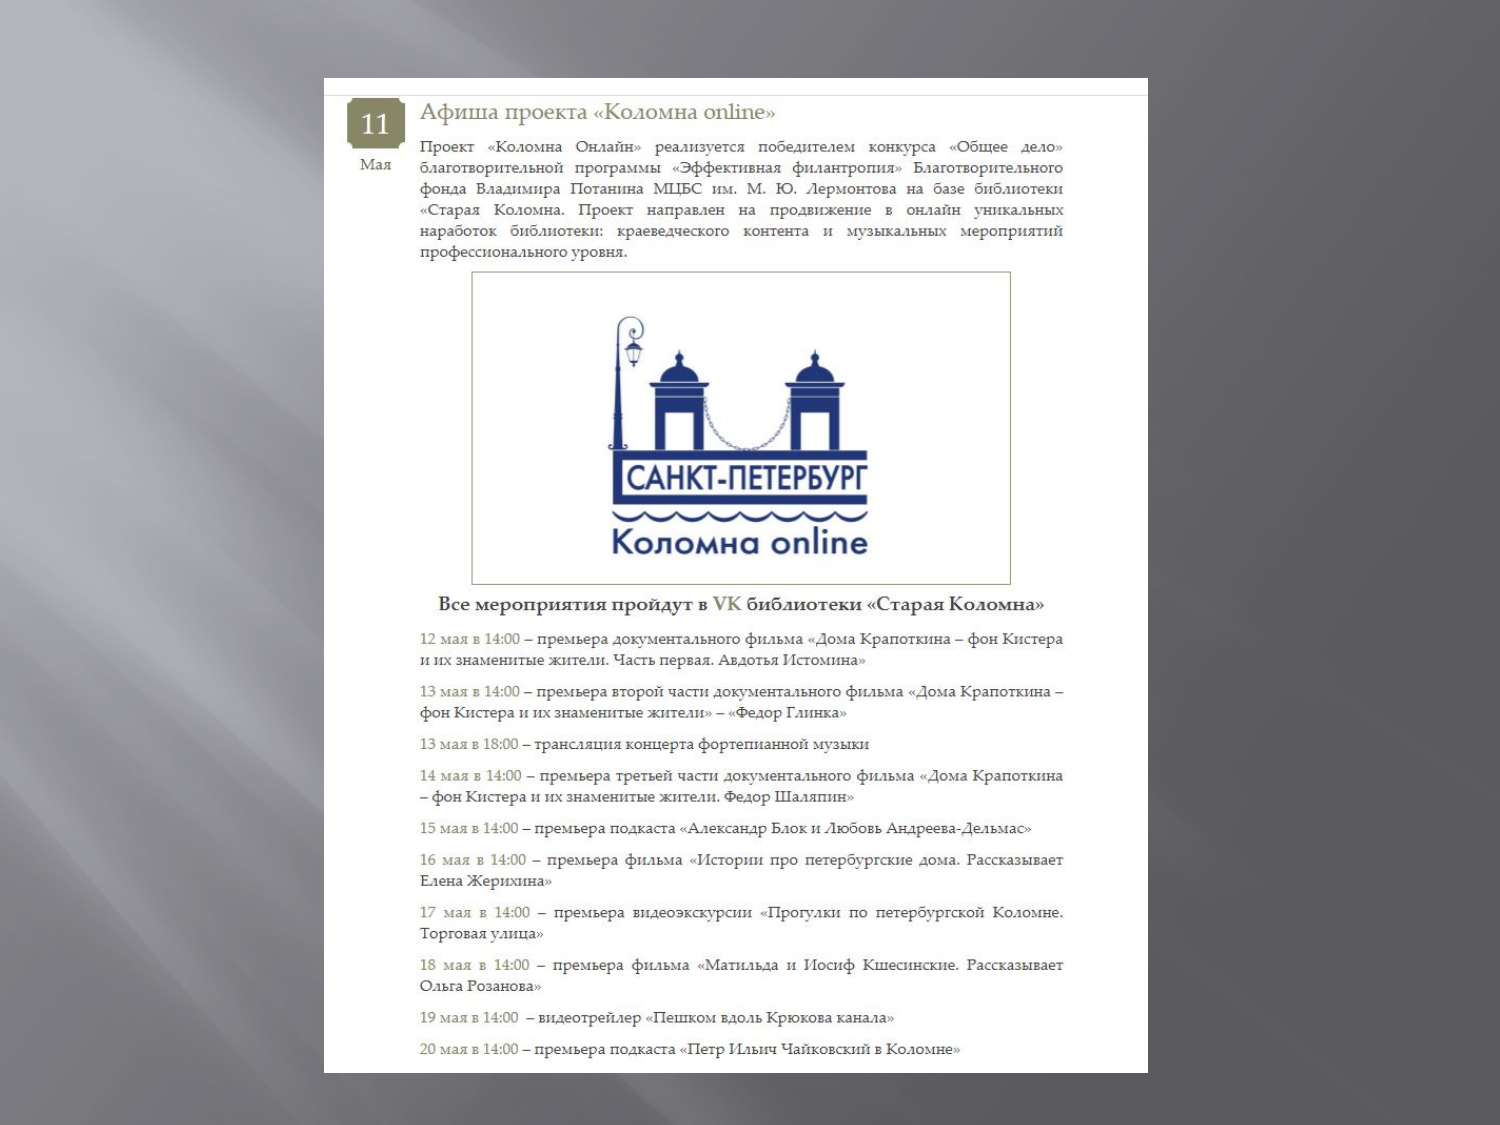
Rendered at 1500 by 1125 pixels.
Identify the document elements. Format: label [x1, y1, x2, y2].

list [324, 77, 1148, 1074]
